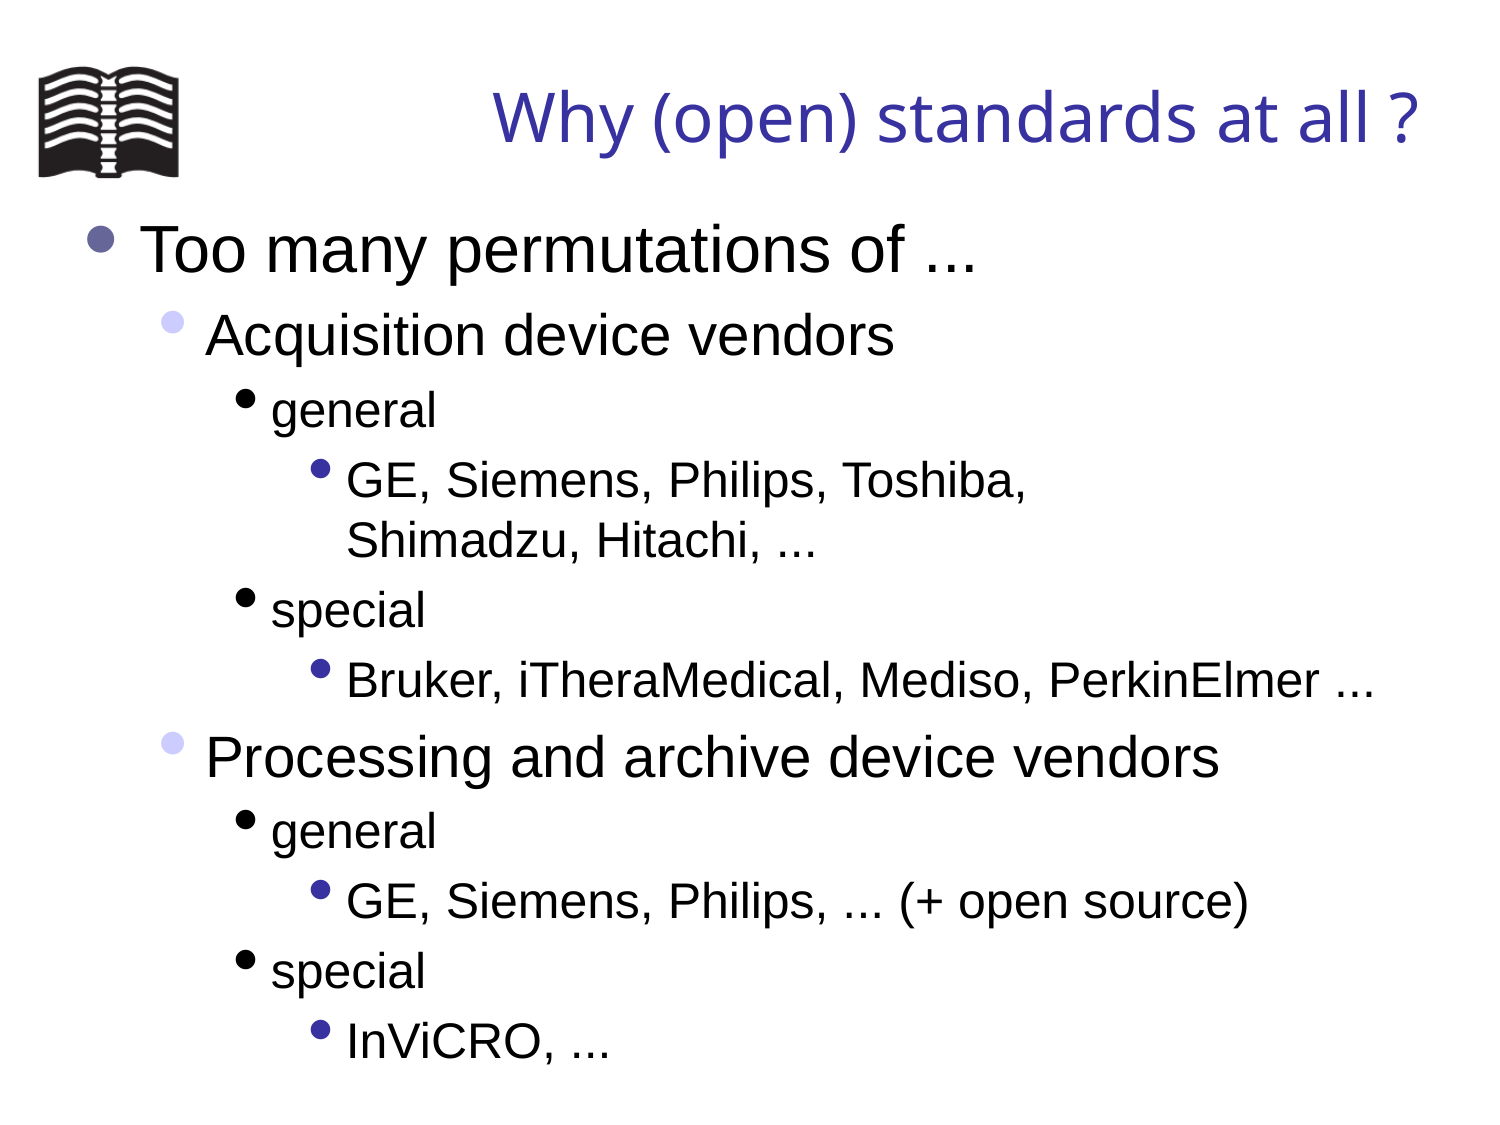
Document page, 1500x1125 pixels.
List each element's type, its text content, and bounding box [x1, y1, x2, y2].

list Too many permutations of ... Acquisition device vendors general GE, Siemens, Philips, Toshiba, Shimadzu, Hitachi, ... special Bruker, iTheraMedical, Mediso, PerkinElmer ... Processing and archive device vendors general GE, Siemens, Philips, ... (+ open source) special InViCRO, ... [68, 198, 1435, 1071]
title Why (open) standards at all ? [243, 48, 1435, 164]
